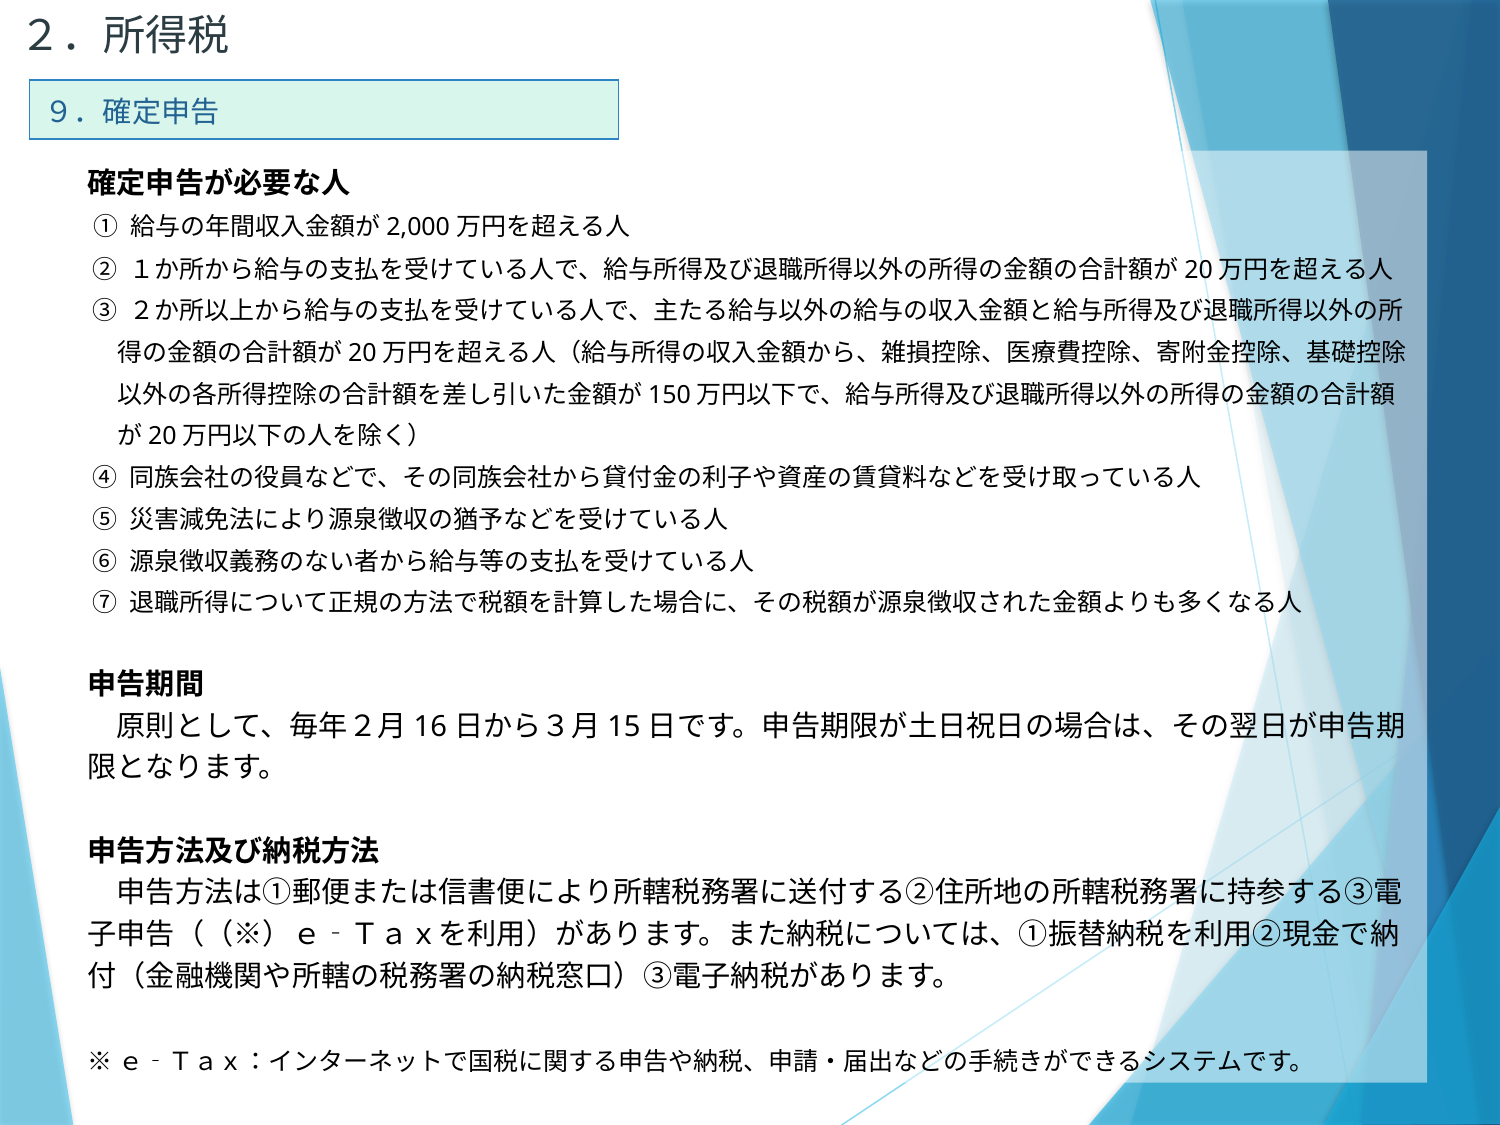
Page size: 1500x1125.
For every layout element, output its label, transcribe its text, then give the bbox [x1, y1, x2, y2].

text_box 確定申告が必要な人 ① 給与の年間収入金額が2,000万円を超える人 ② １か所から給与の支払を受けている人で、給与所得及び退職所得以外の所得の金額の合計額が20万円を超える人 ③ ２か所以上から給与の支払を受けている人で、主たる給与以外の給与の収入金額と給与所得及び退職所得以外の所得の金額の合計額が20万円を超える人（給与所得の収入金額から、雑損控除、医療費控除、寄附金控除、基礎控除以外の各所得控除の合計額を差し引いた金額が150万円以下で、給与所得及び退職所得以外の所得の金額の合計額が20万円以下の人を除く） ④ 同族会社の役員などで、その同族会社から貸付金の利子や資産の賃貸料などを受け取っている人 ⑤ 災害減免法により源泉徴収の猶予などを受けている人 ⑥ 源泉徴収義務のない者から給与等の支払を受けている人 ⑦ 退職所得について正規の方法で税額を計算した場合に、その税額が源泉徴収された金額よりも多くなる人 申告期間 原則として、毎年２月16日から３月15日です。申告期限が土日祝日の場合は、その翌日が申告期限となります。 申告方法及び納税方法 申告方法は①郵便または信書便により所轄税務署に送付する②住所地の所轄税務署に持参する③電子申告（（※）ｅ‐Ｔａｘを利用）があります。また納税については、①振替納税を利用②現金で納付（金融機関や所轄の税務署の納税窓口）③電子納税があります。 ※ｅ‐Ｔａｘ：インターネットで国税に関する申告や納税、申請・届出などの手続きができるシステムです。 [72, 150, 1428, 1083]
text_box ２．所得税 [0, 0, 601, 69]
table_header ９．確定申告 [30, 81, 618, 138]
